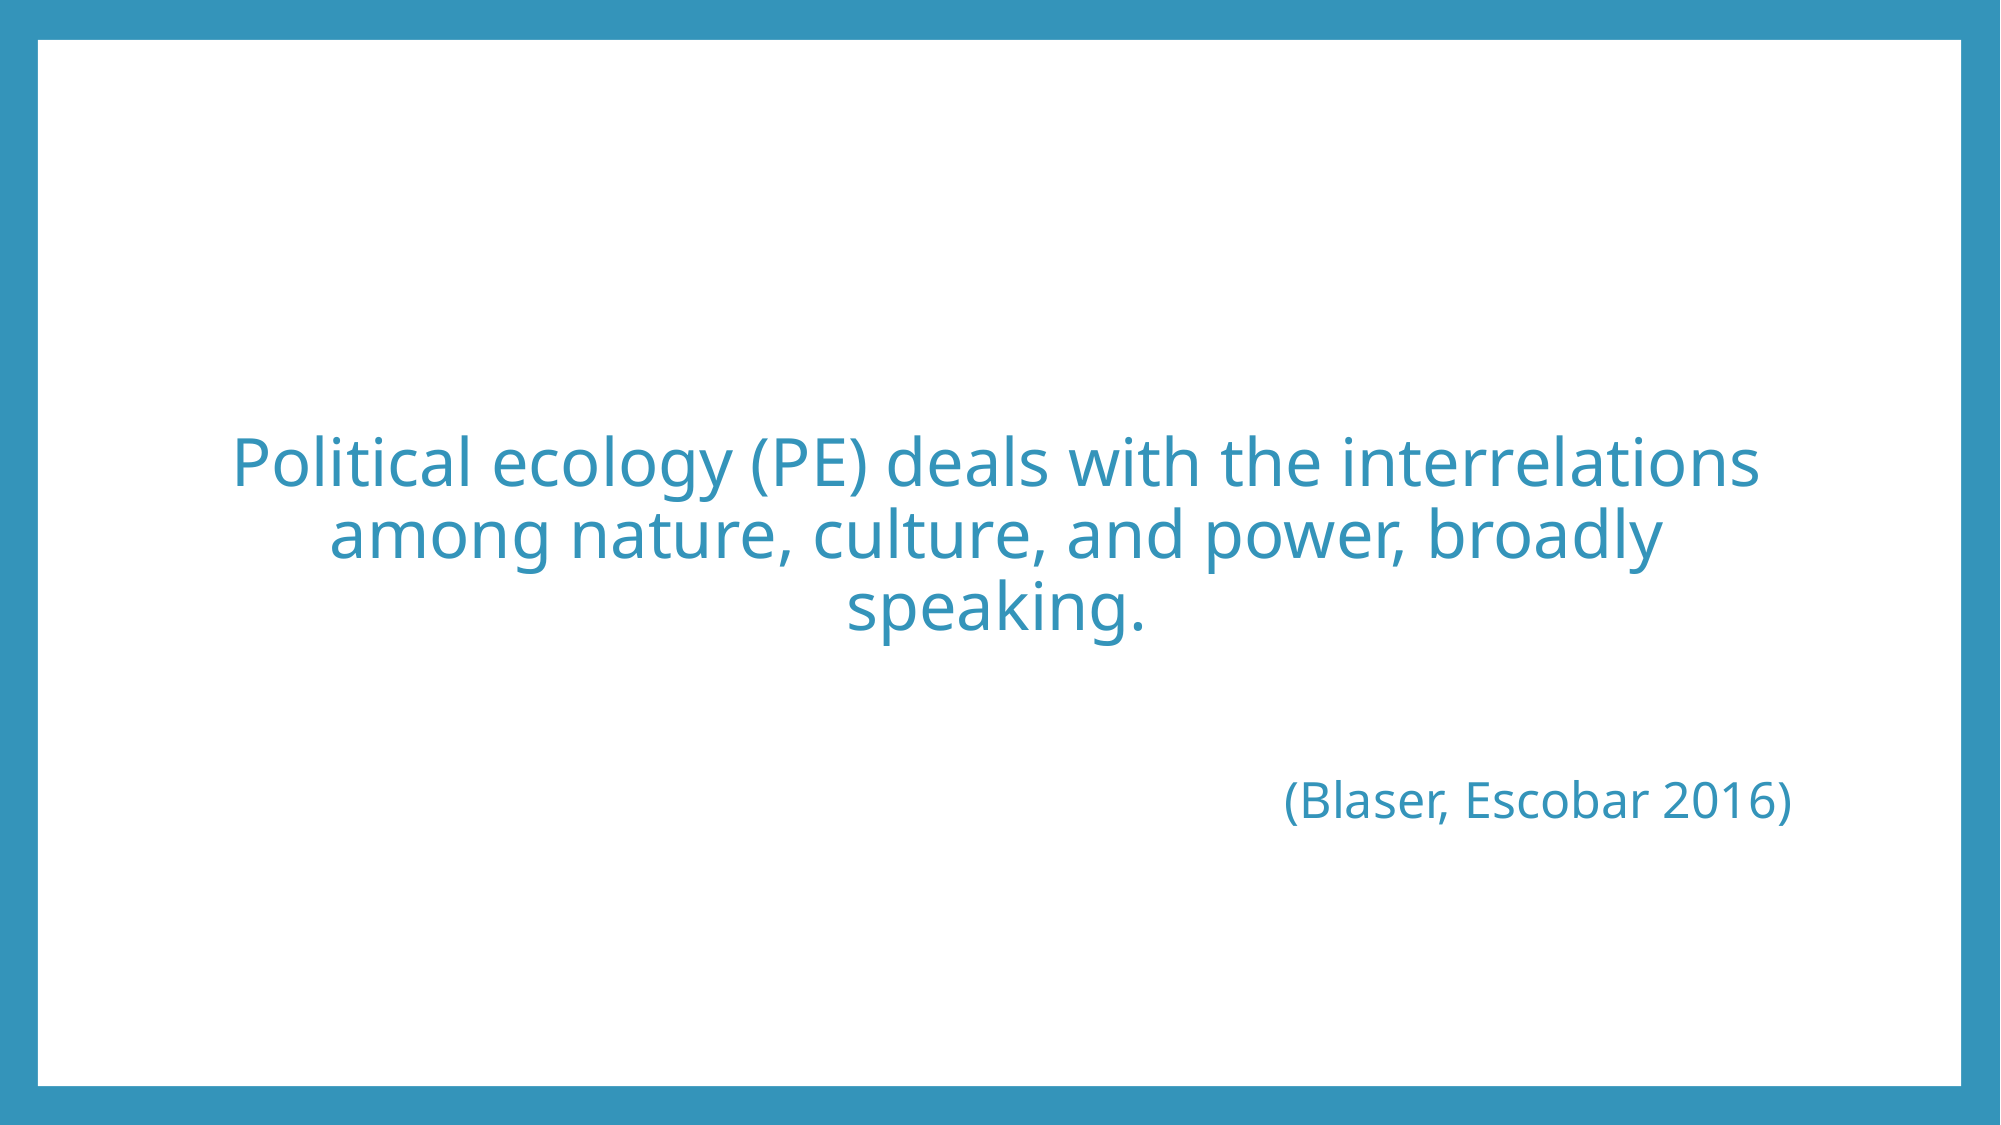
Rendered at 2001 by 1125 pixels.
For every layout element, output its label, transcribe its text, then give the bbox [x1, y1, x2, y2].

list Political ecology (PE) deals with the interrelations among nature, culture, and power, broadly speaking. (Blaser, Escobar 2016) [187, 337, 1808, 1000]
